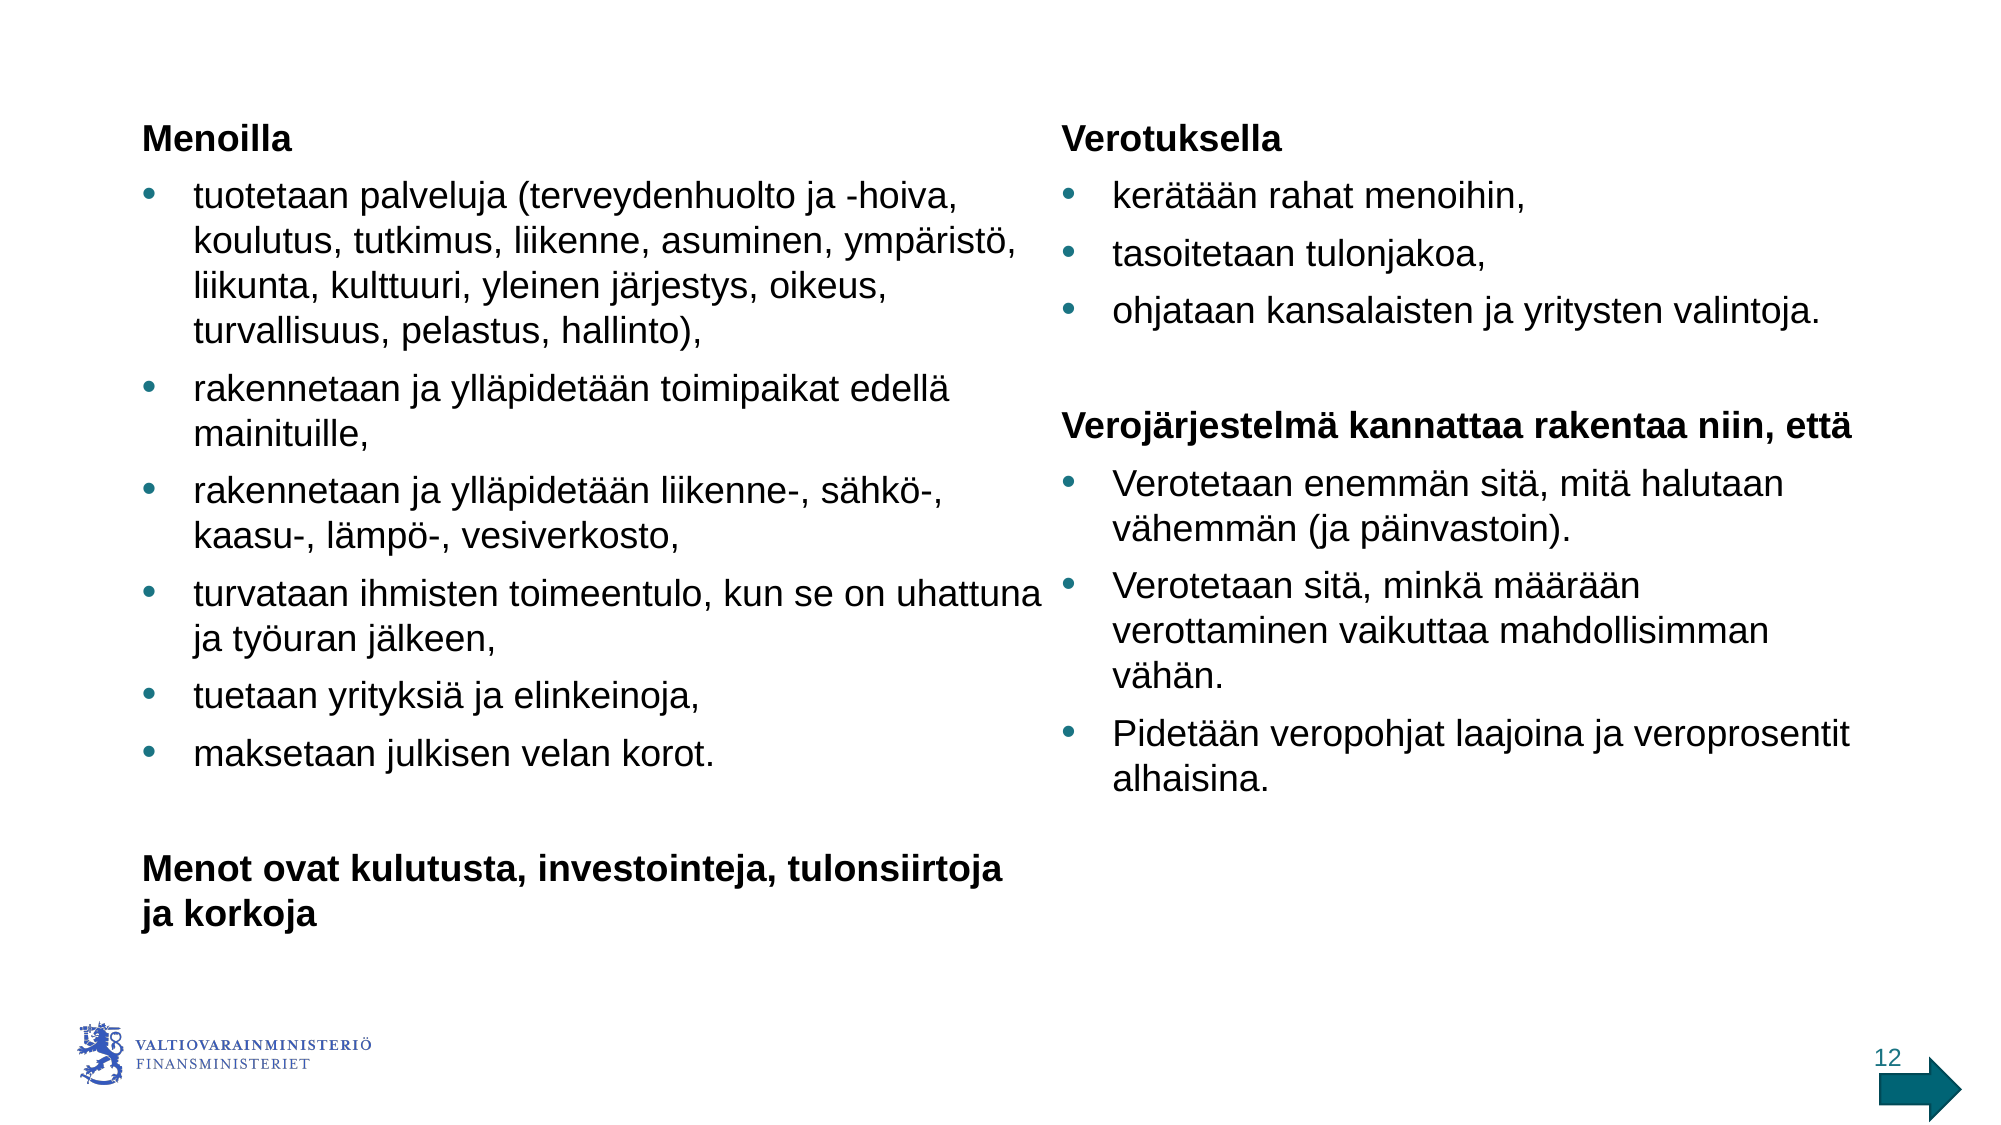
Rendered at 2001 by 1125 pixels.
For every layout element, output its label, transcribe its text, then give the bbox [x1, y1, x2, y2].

slide_number 12 [1736, 1026, 1917, 1087]
text_box Menoilla tuotetaan palveluja (terveydenhuolto ja -hoiva, koulutus, tutkimus, liikenne, asuminen, ympäristö, liikunta, kulttuuri, yleinen järjestys, oikeus, turvallisuus, pelastus, hallinto), rakennetaan ja ylläpidetään toimipaikat edellä mainituille, rakennetaan ja ylläpidetään liikenne-, sähkö-, kaasu-, lämpö-, vesiverkosto, turvataan ihmisten toimeentulo, kun se on uhattuna ja työuran jälkeen, tuetaan yrityksiä ja elinkeinoja, maksetaan julkisen velan korot. Menot ovat kulutusta, investointeja, tulonsiirtoja ja korkoja [127, 106, 1059, 999]
picture [77, 1021, 371, 1085]
text_box Verotuksella kerätään rahat menoihin, tasoitetaan tulonjakoa, ohjataan kansalaisten ja yritysten valintoja. Verojärjestelmä kannattaa rakentaa niin, että Verotetaan enemmän sitä, mitä halutaan vähemmän (ja päinvastoin). Verotetaan sitä, minkä määrään verottaminen vaikuttaa mahdollisimman vähän. Pidetään veropohjat laajoina ja veroprosentit alhaisina. [1046, 106, 1878, 921]
text_box [1879, 1056, 1963, 1123]
